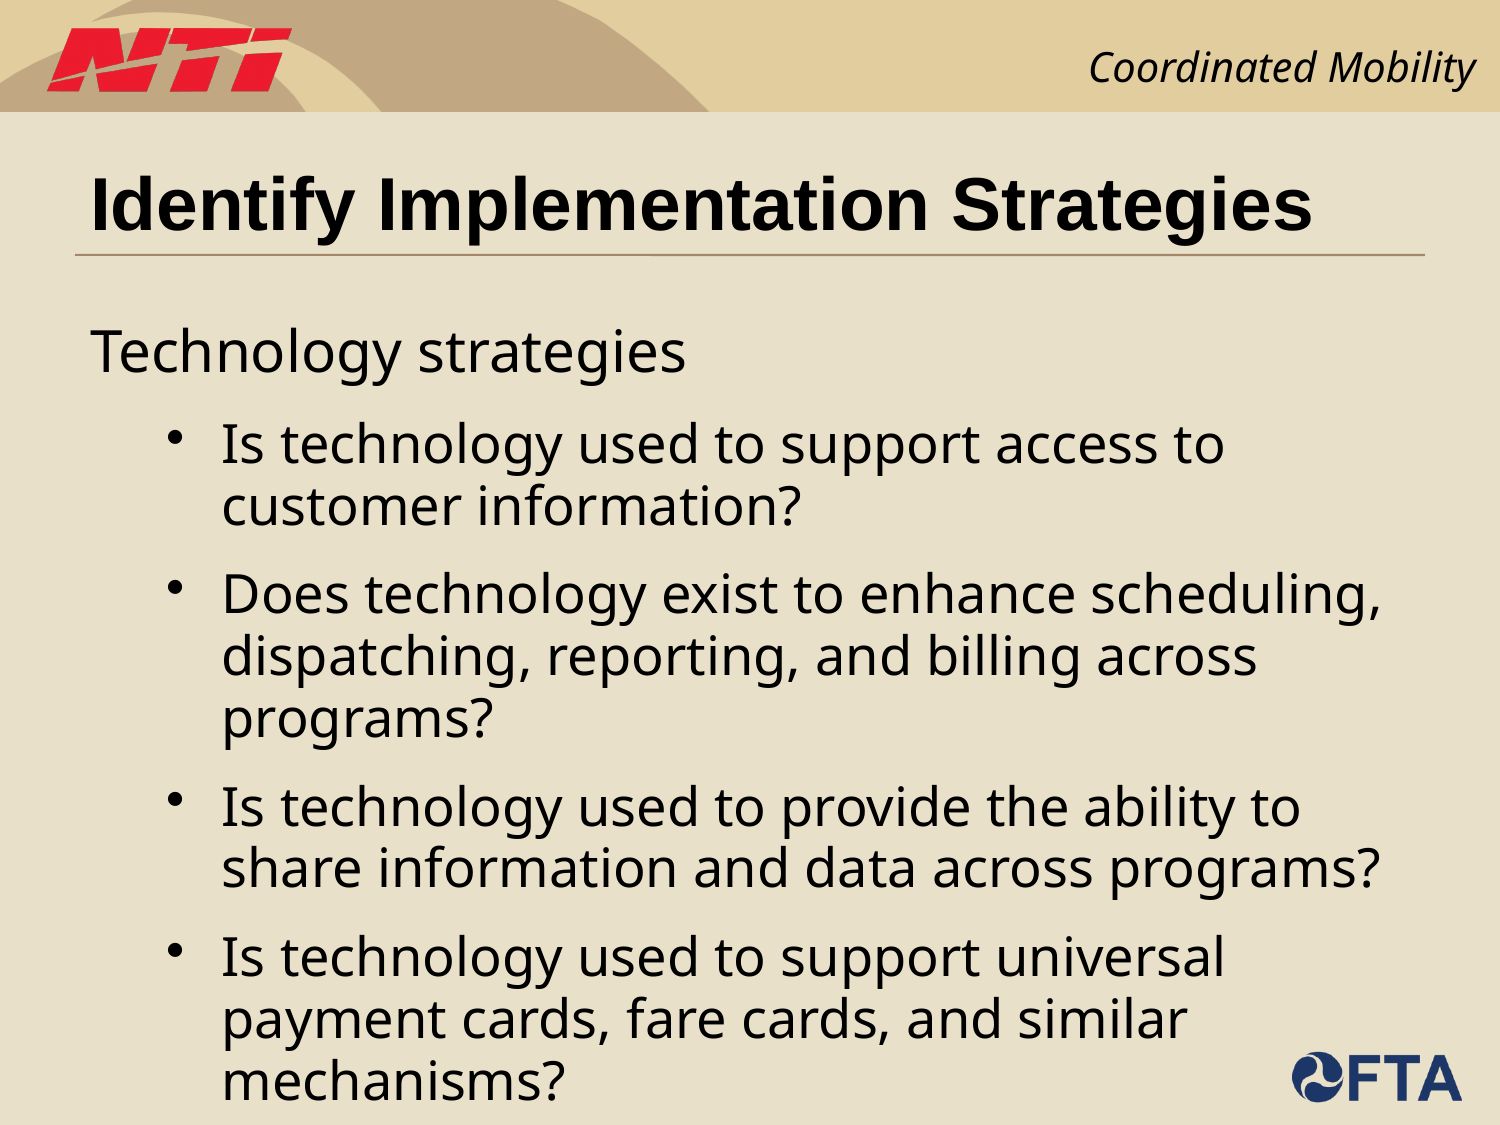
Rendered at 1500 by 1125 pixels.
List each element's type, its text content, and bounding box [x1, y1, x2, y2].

picture [0, 0, 1500, 112]
picture [1292, 1046, 1462, 1124]
title Identify Implementation Strategies [74, 132, 1426, 268]
list Technology strategies Is technology used to support access to customer information? Does technology exist to enhance scheduling, dispatching, reporting, and billing across programs? Is technology used to provide the ability to share information and data across programs? Is technology used to support universal payment cards, fare cards, and similar mechanisms? [74, 311, 1433, 1084]
